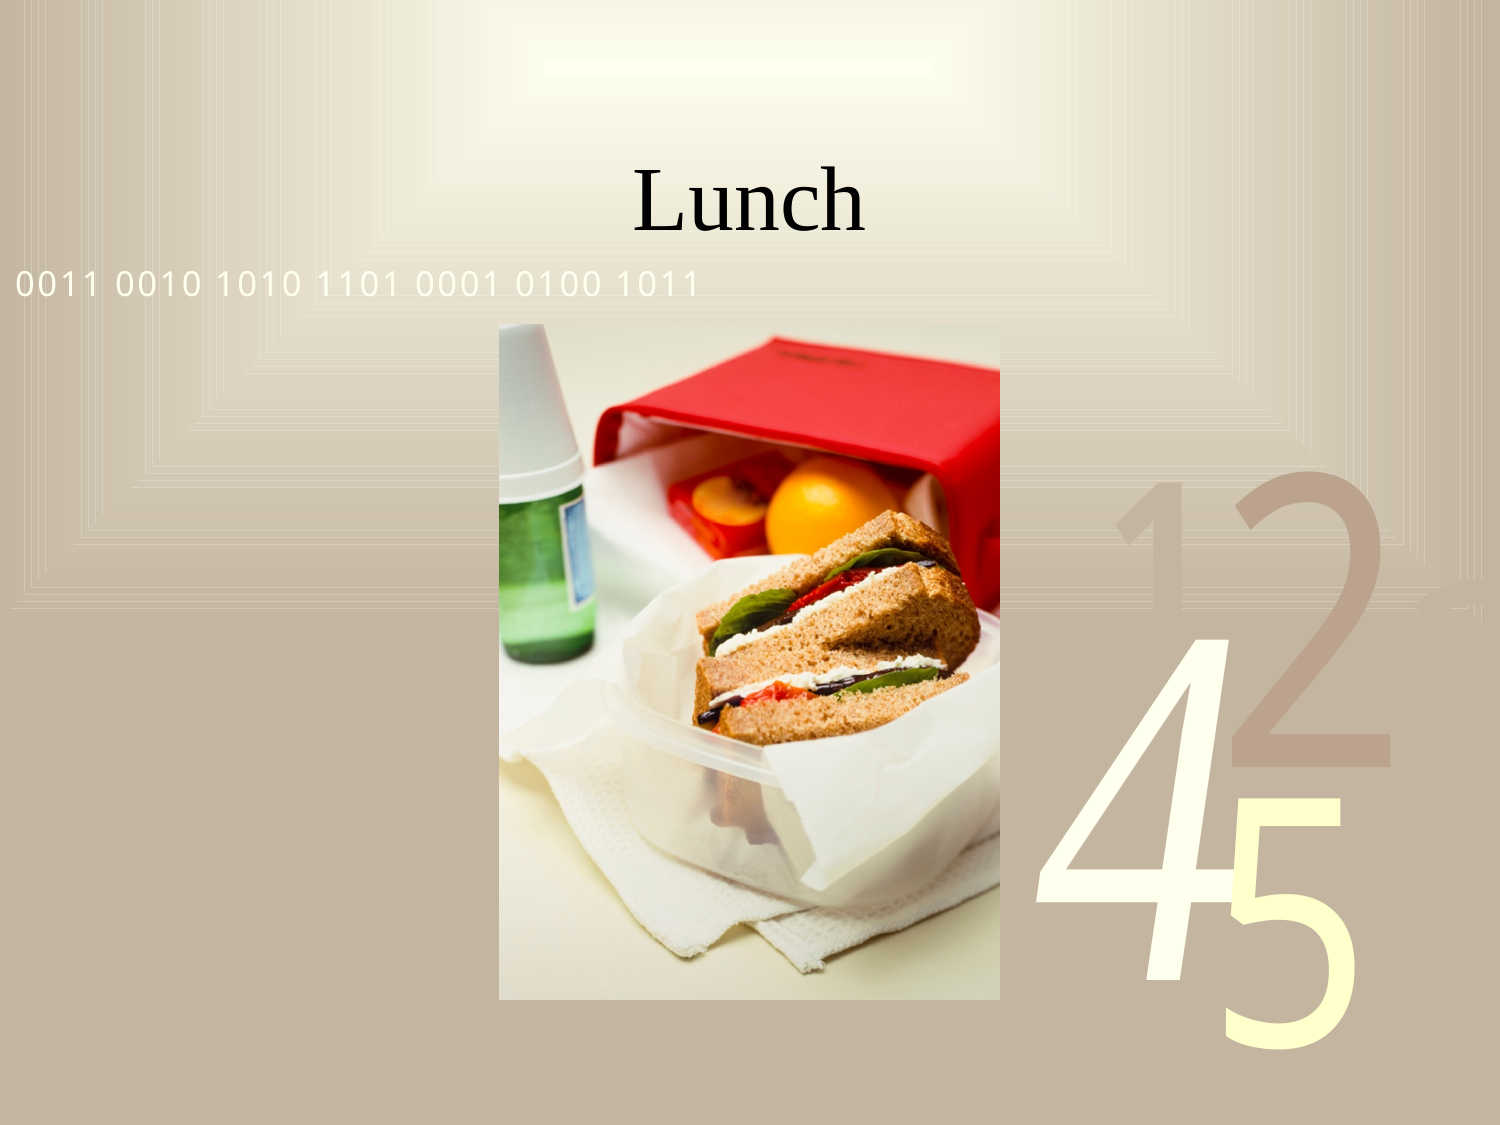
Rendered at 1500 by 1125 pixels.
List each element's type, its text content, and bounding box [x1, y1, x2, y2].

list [499, 324, 1001, 1001]
title Lunch [112, 99, 1388, 288]
